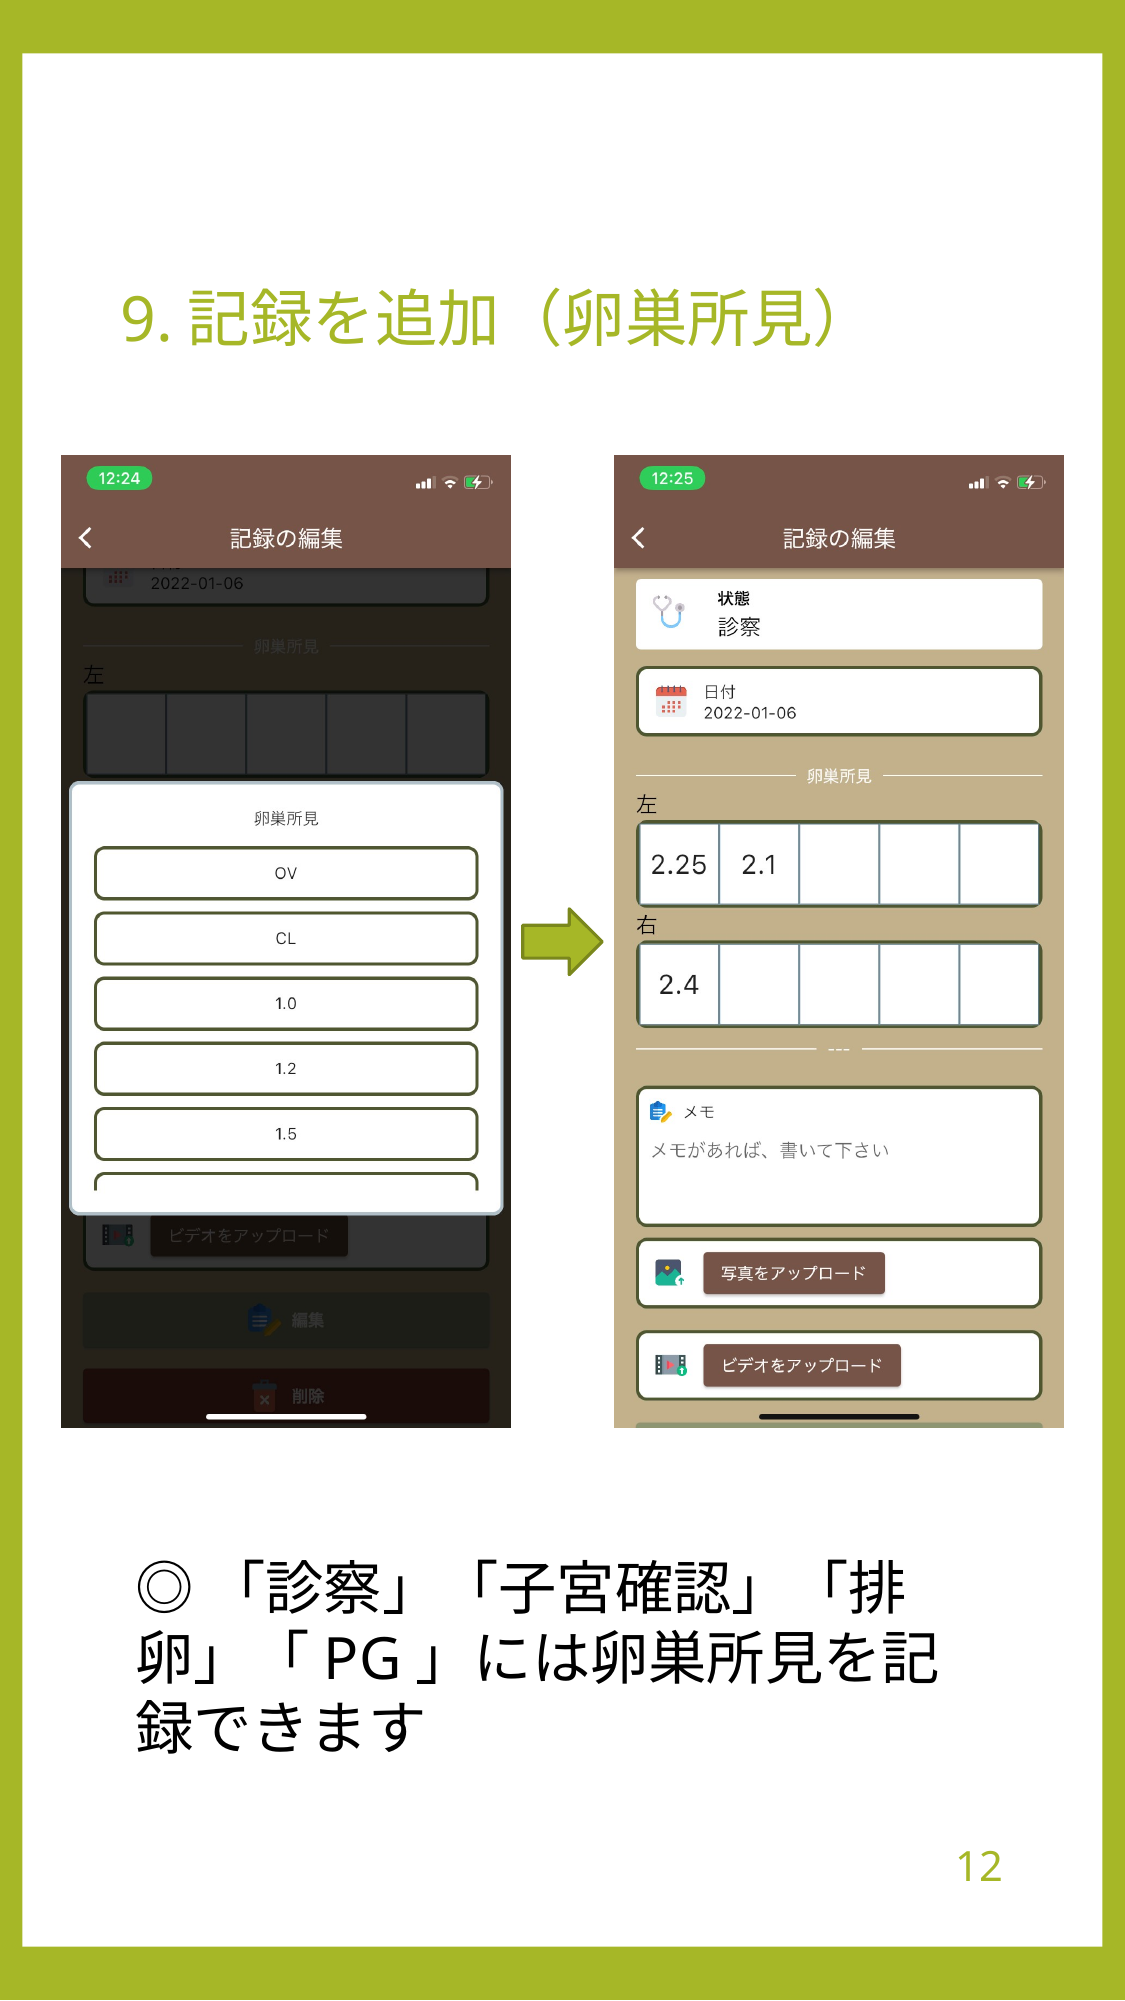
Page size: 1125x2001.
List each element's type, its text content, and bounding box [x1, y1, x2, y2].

text_box ◎「診察」「子宮確認」「排卵」「PG」には卵巣所見を記録できます [120, 1544, 1005, 1769]
picture [614, 455, 1064, 1428]
title 9.記録を追加（卵巣所見） [105, 177, 1017, 466]
text_box [521, 907, 604, 977]
slide_number 11 [860, 1815, 1019, 1922]
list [61, 455, 511, 1428]
